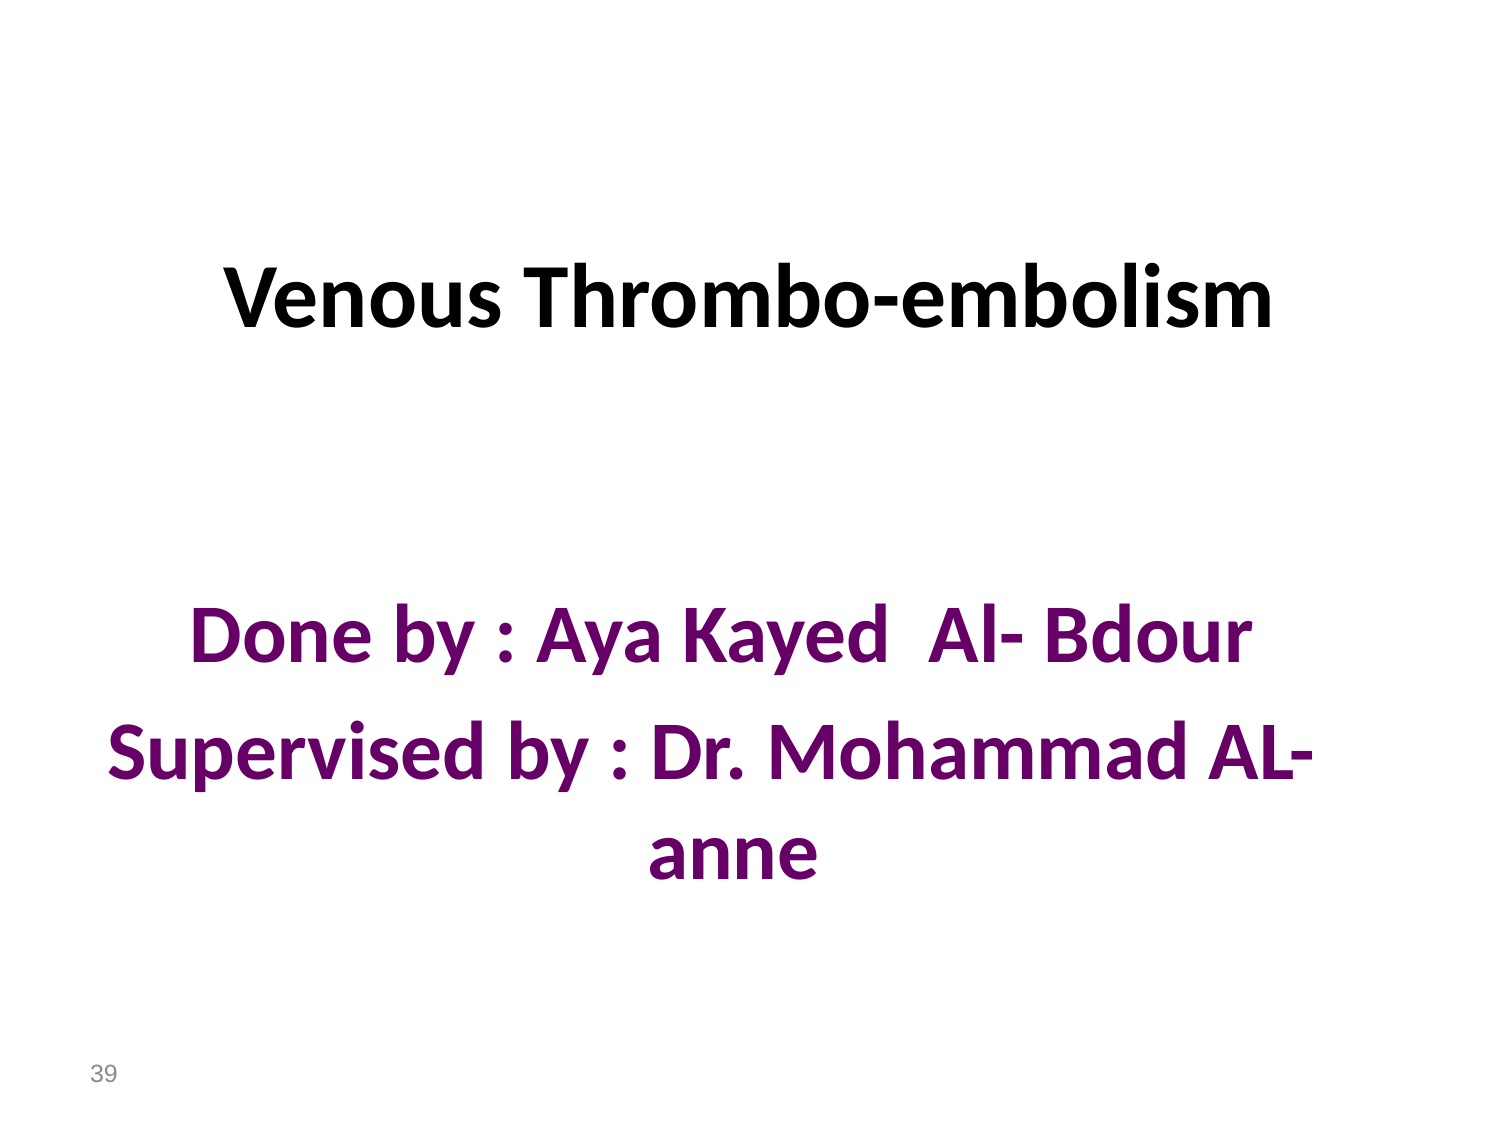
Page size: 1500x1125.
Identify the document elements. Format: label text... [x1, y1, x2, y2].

subtitle Done by : Aya Kayed Al- Bdour Supervised by : Dr. Mohammad AL-anne [54, 571, 1391, 1022]
title Venous Thrombo-embolism [112, 169, 1388, 412]
slide_number 39 [75, 1042, 425, 1103]
